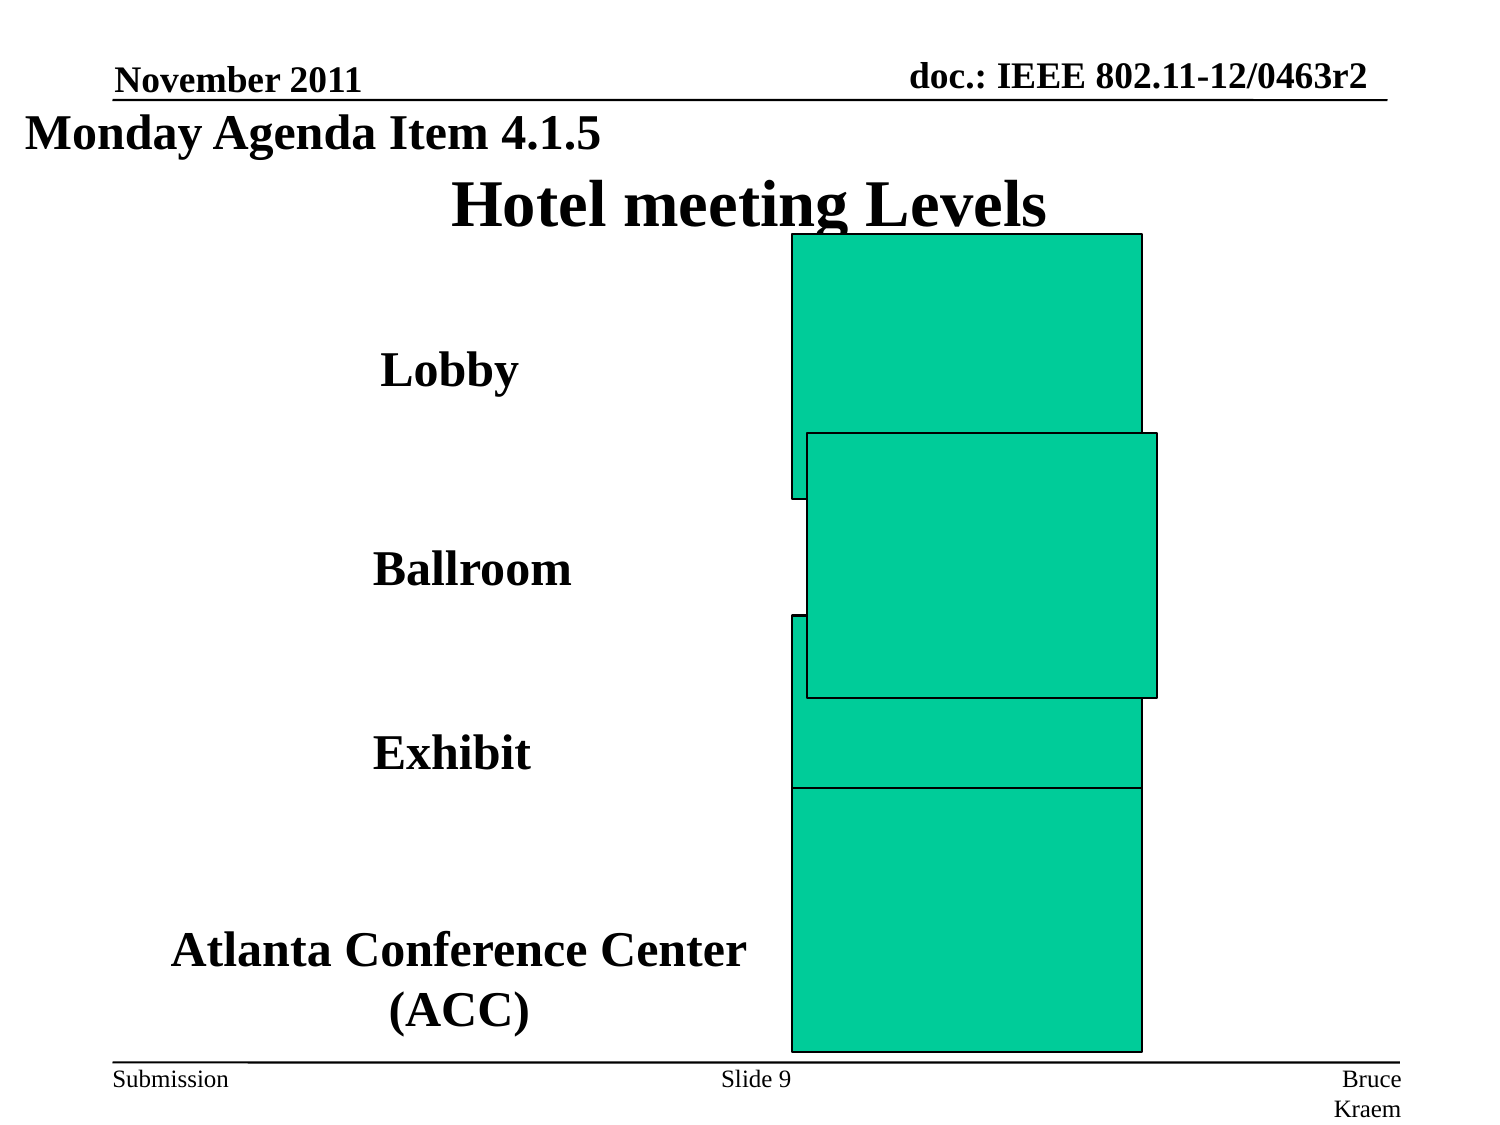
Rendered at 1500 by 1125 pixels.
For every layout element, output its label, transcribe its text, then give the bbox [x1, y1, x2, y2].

text_box Exhibit [358, 712, 547, 787]
text_box [791, 788, 1142, 1053]
text_box Ballroom [358, 527, 588, 603]
text_box Monday Agenda Item 4.1.5 [10, 92, 629, 167]
text_box [807, 433, 1158, 698]
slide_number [114, 54, 366, 92]
slide_number Slide 9 [712, 1062, 800, 1093]
footer Bruce Kraemer, Marvell [1325, 1062, 1402, 1093]
text_box Atlanta Conference Center (ACC) [155, 908, 763, 1044]
title Hotel meeting Levels [112, 112, 1388, 288]
text_box [791, 234, 1142, 499]
text_box [791, 615, 1142, 788]
text_box Lobby [365, 328, 535, 404]
